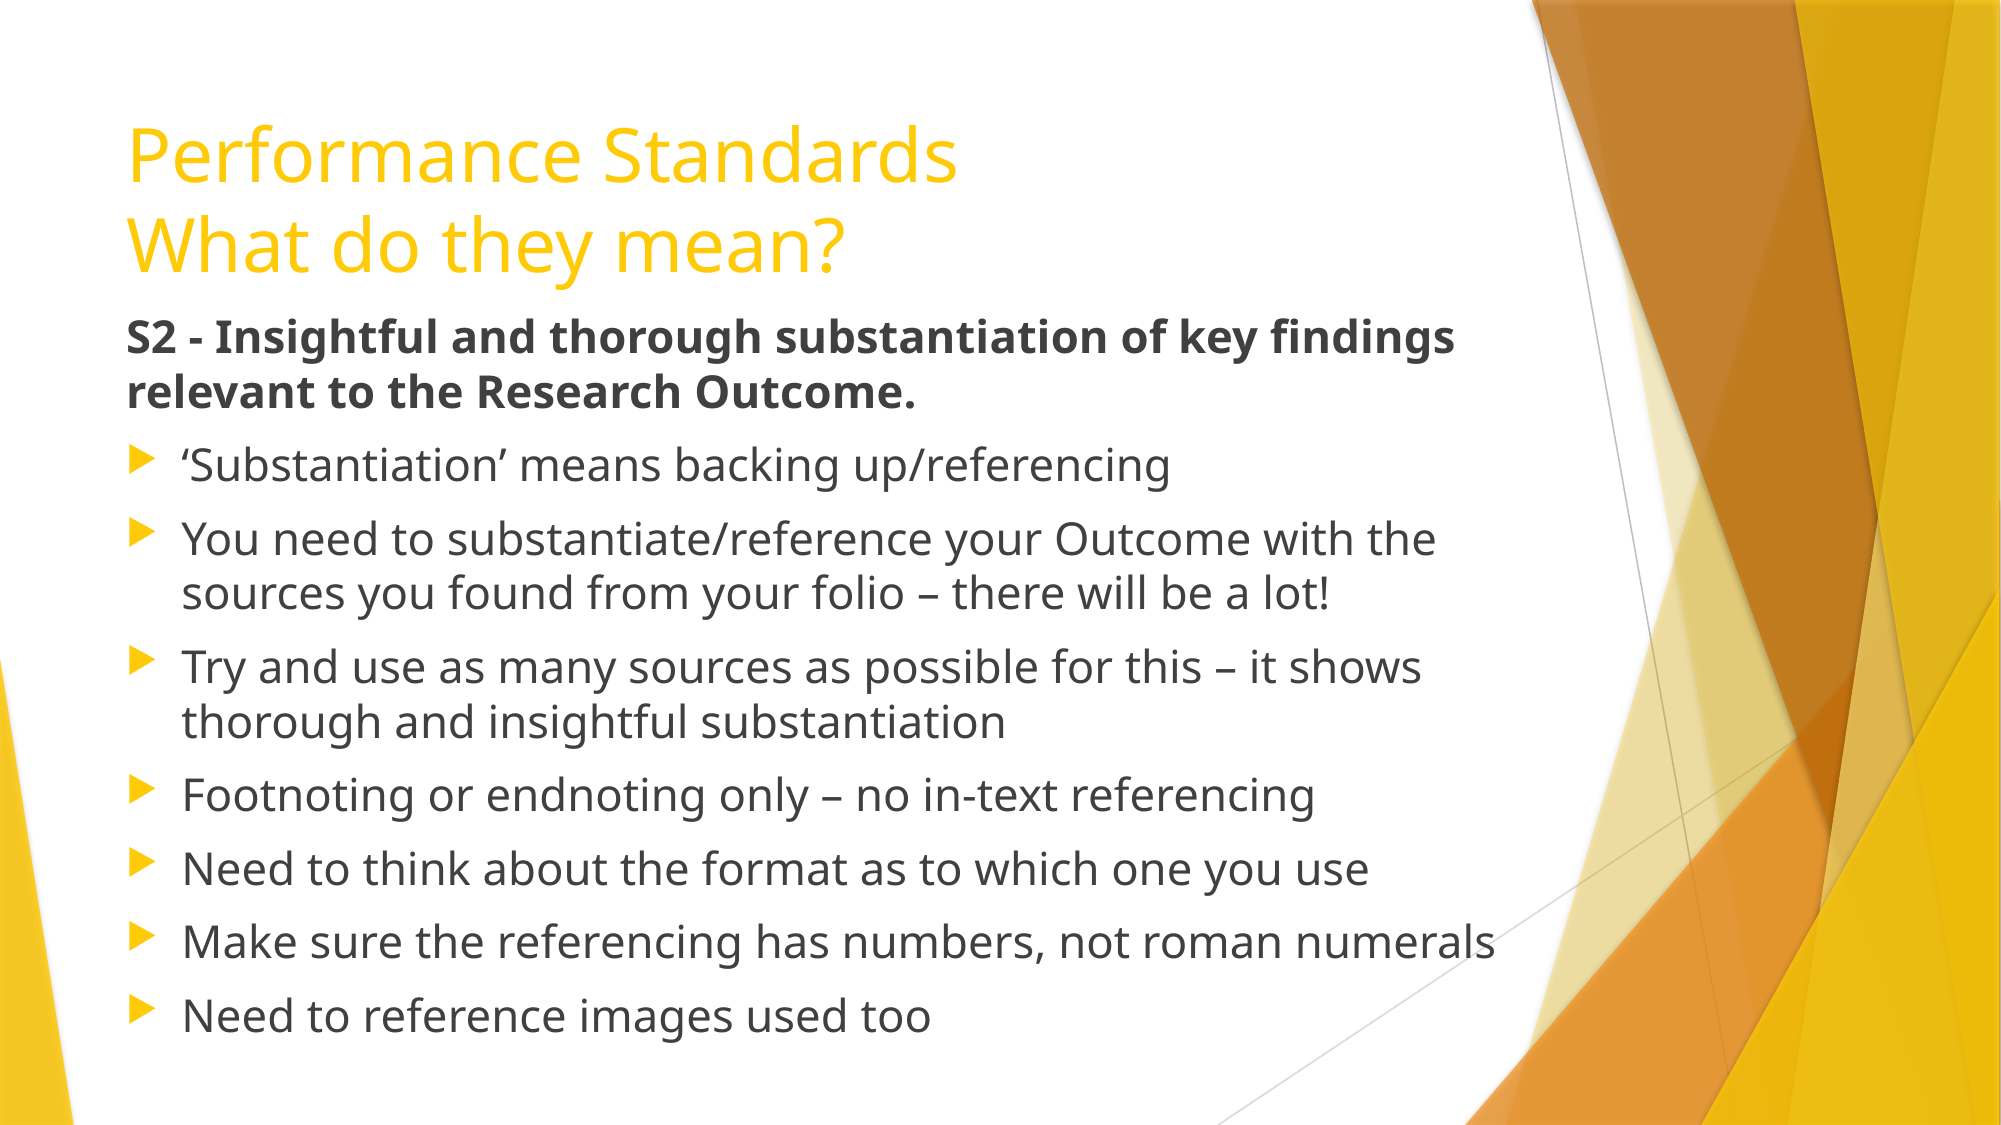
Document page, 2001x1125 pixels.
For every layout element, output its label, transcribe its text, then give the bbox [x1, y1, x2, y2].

list S2 - Insightful and thorough substantiation of key findings relevant to the Research Outcome. ‘Substantiation’ means backing up/referencing You need to substantiate/reference your Outcome with the sources you found from your folio – there will be a lot! Try and use as many sources as possible for this – it shows thorough and insightful substantiation Footnoting or endnoting only – no in-text referencing Need to think about the format as to which one you use Make sure the referencing has numbers, not roman numerals Need to reference images used too [111, 300, 1522, 1072]
title Performance Standards What do they mean? [111, 99, 1522, 300]
